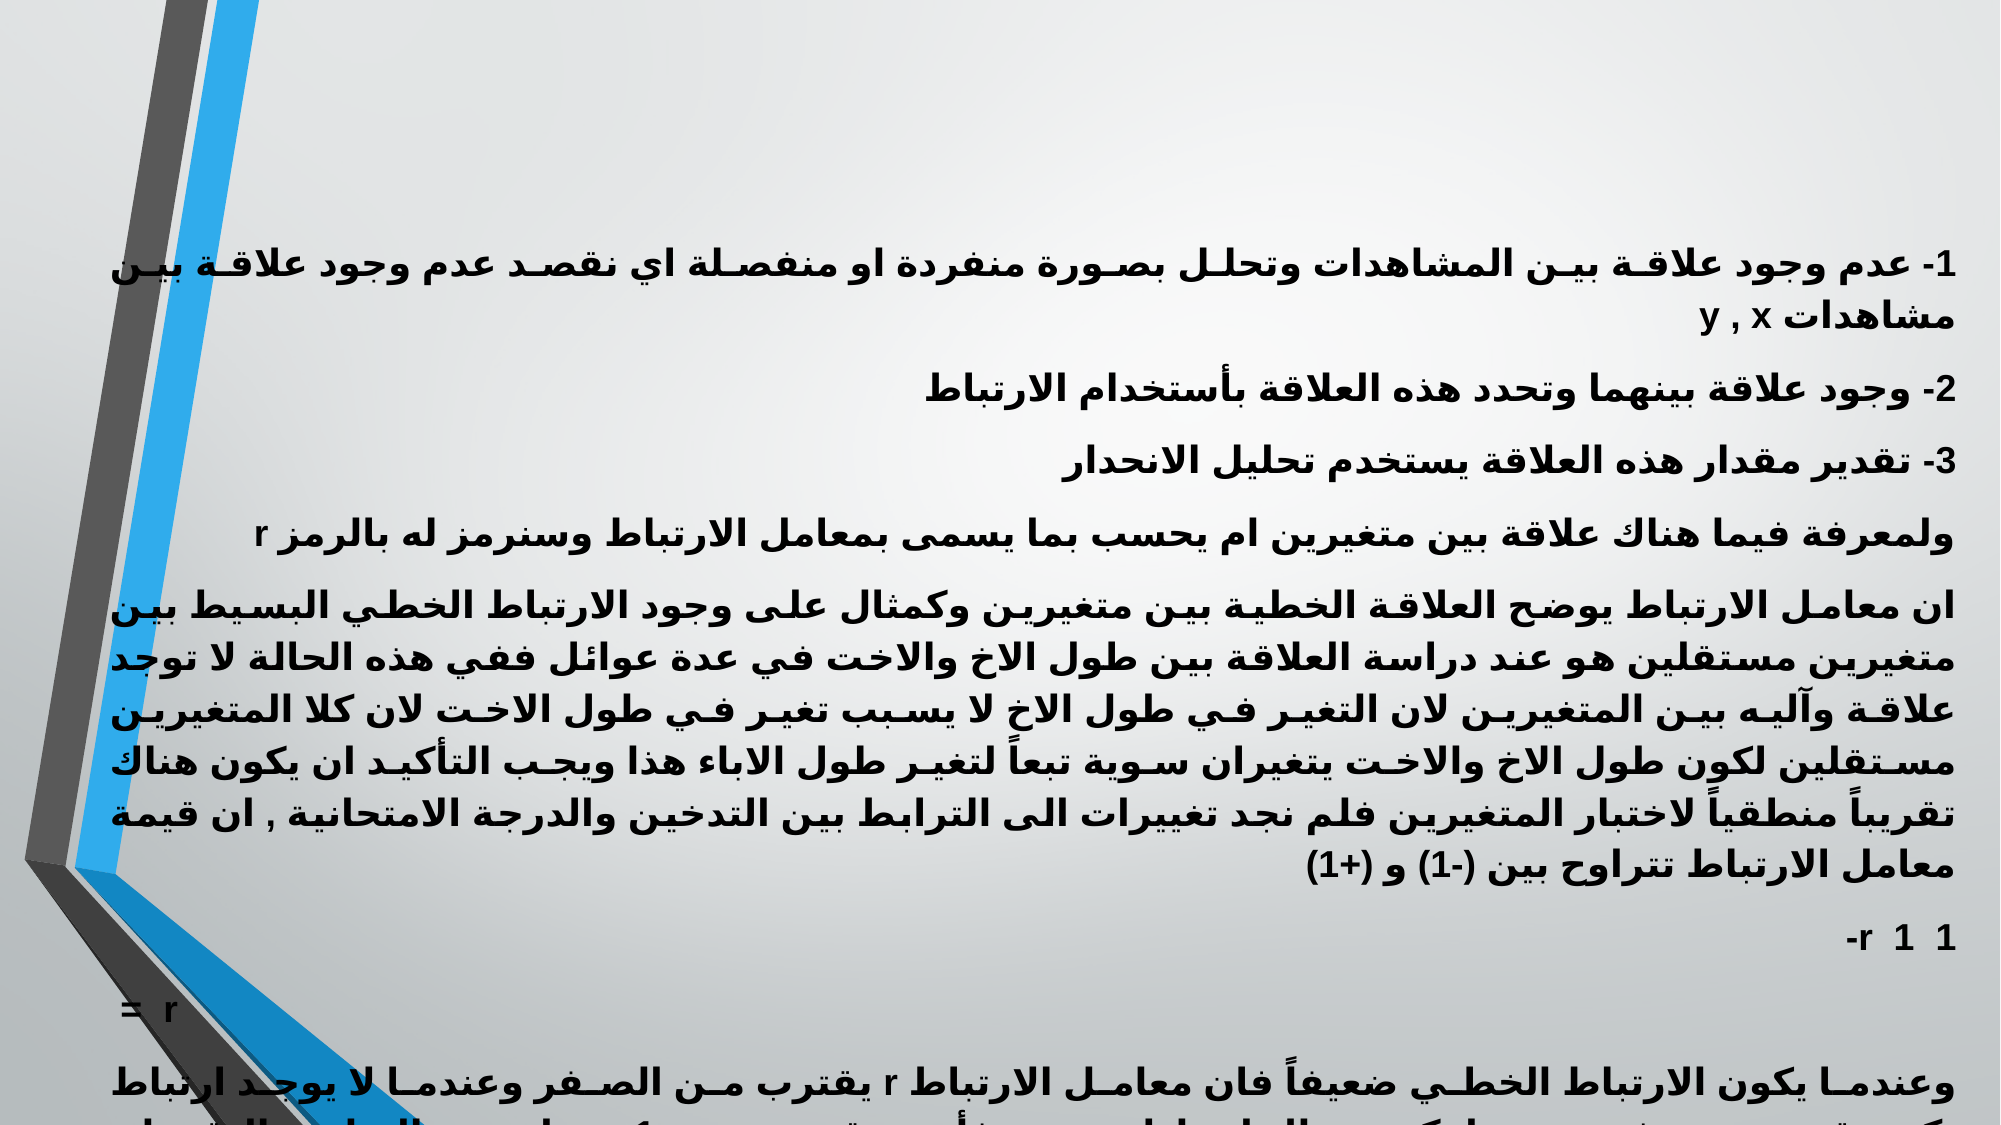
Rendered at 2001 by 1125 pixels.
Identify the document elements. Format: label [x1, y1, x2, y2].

text_box [46, 48, 1946, 314]
list [243, 314, 1887, 1011]
